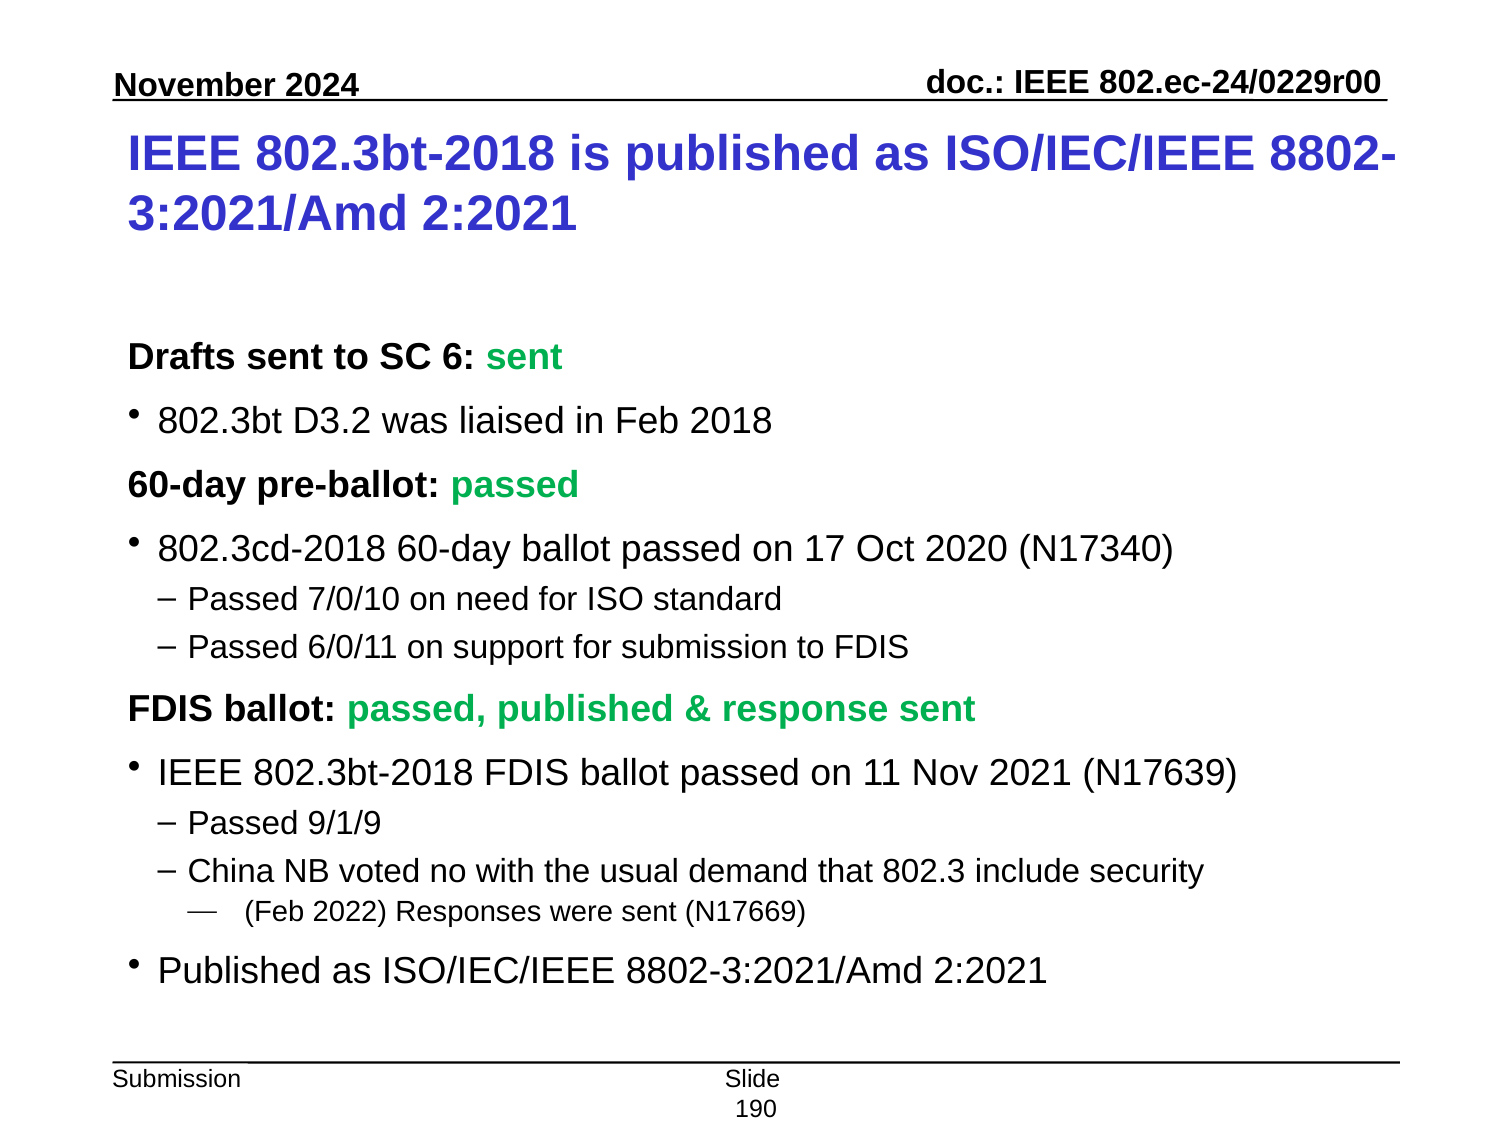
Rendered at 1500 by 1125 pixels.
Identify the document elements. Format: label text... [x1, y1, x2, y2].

title IEEE 802.3bt-2018 is published as ISO/IEC/IEEE 8802-3:2021/Amd 2:2021 [112, 112, 1463, 288]
list Drafts sent to SC 6: sent 802.3bt D3.2 was liaised in Feb 2018 60-day pre-ballot: passed 802.3cd-2018 60-day ballot passed on 17 Oct 2020 (N17340) Passed 7/0/10 on need for ISO standard Passed 6/0/11 on support for submission to FDIS FDIS ballot: passed, published & response sent IEEE 802.3bt-2018 FDIS ballot passed on 11 Nov 2021 (N17639) Passed 9/1/9 China NB voted no with the usual demand that 802.3 include security (Feb 2022) Responses were sent (N17669) Published as ISO/IEC/IEEE 8802-3:2021/Amd 2:2021 [112, 324, 1388, 1000]
slide_number Slide 190 [709, 1061, 803, 1093]
